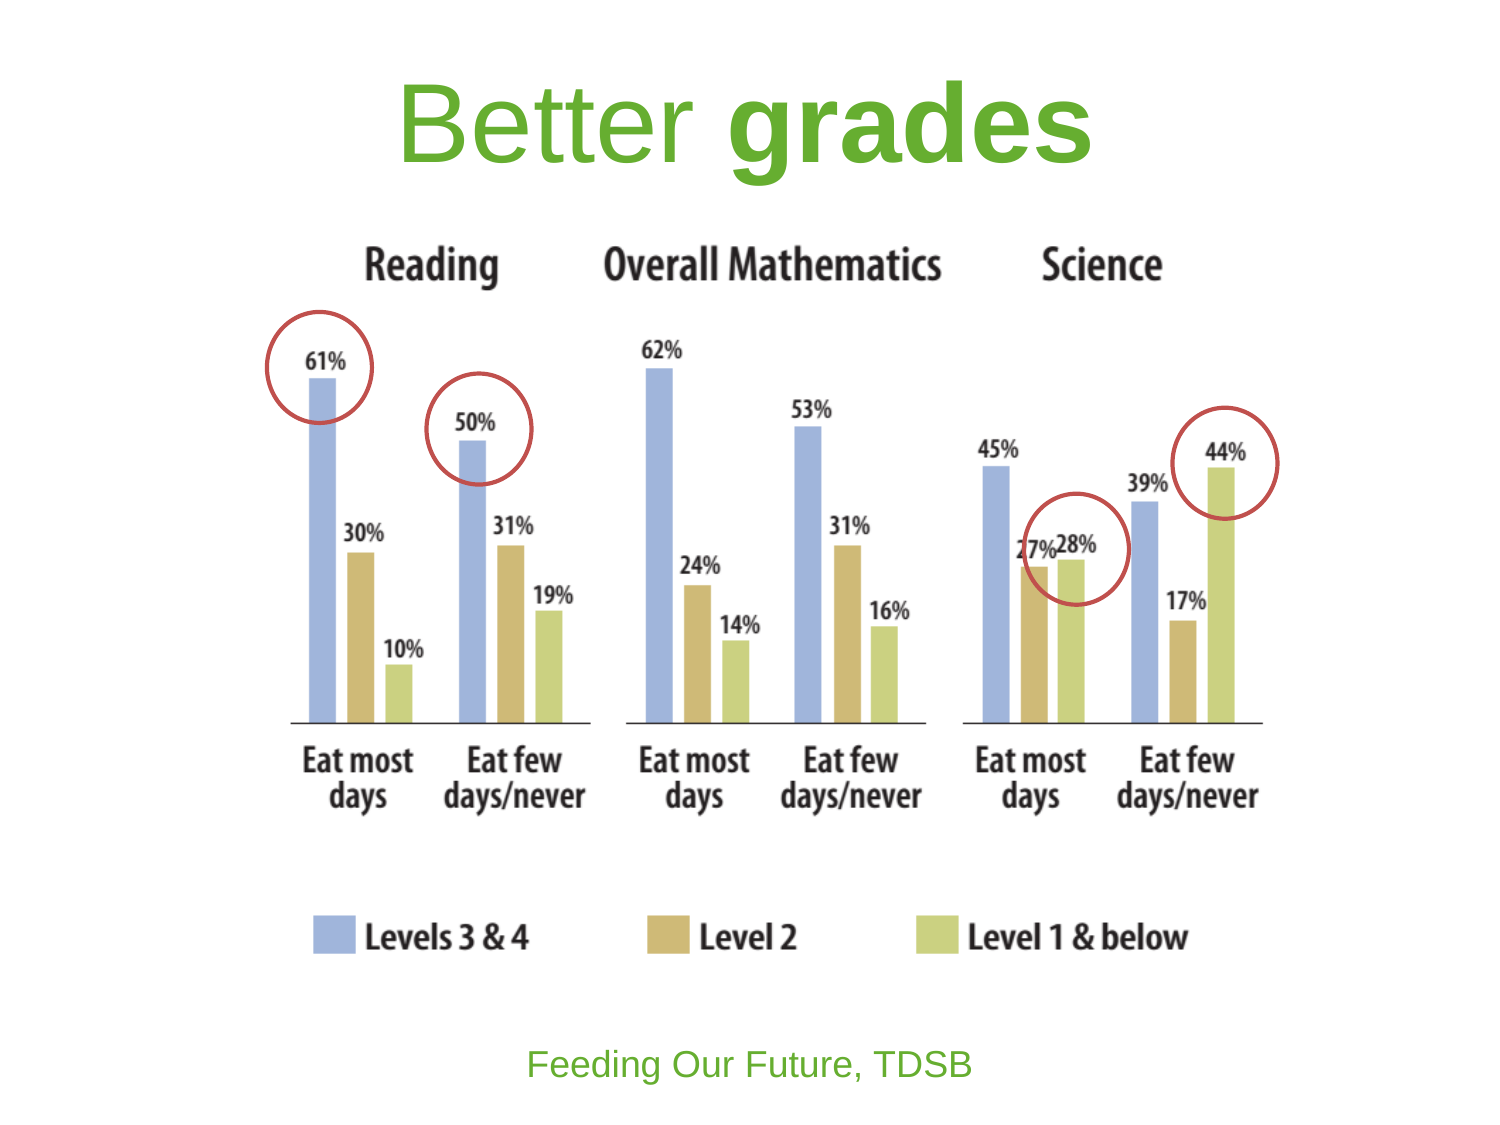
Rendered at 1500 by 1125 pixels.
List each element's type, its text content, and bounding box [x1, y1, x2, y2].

list Better grades [90, 42, 1402, 927]
picture [229, 221, 1308, 988]
list Feeding Our Future, TDSB [0, 987, 1500, 1093]
